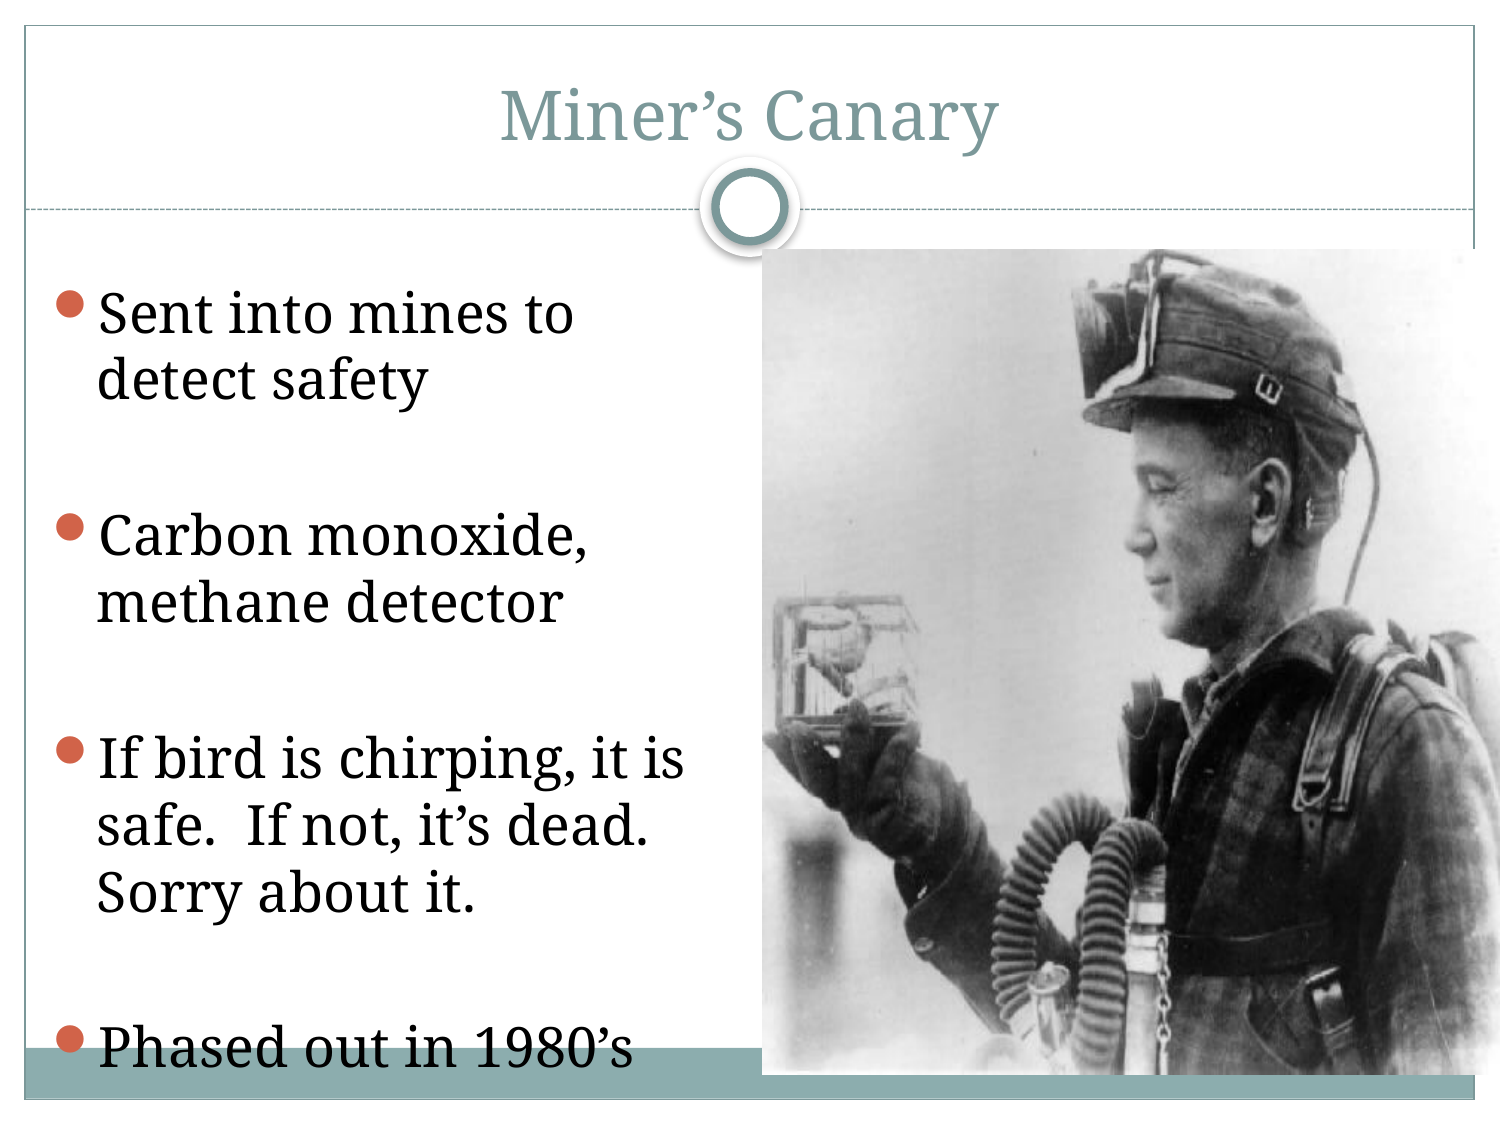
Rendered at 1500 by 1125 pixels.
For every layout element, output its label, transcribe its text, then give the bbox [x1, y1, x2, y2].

title Miner’s Canary [49, 37, 1450, 162]
list Sent into mines to detect safety Carbon monoxide, methane detector If bird is chirping, it is safe. If not, it’s dead. Sorry about it. Phased out in 1980’s [37, 270, 763, 1088]
picture [762, 249, 1500, 1076]
